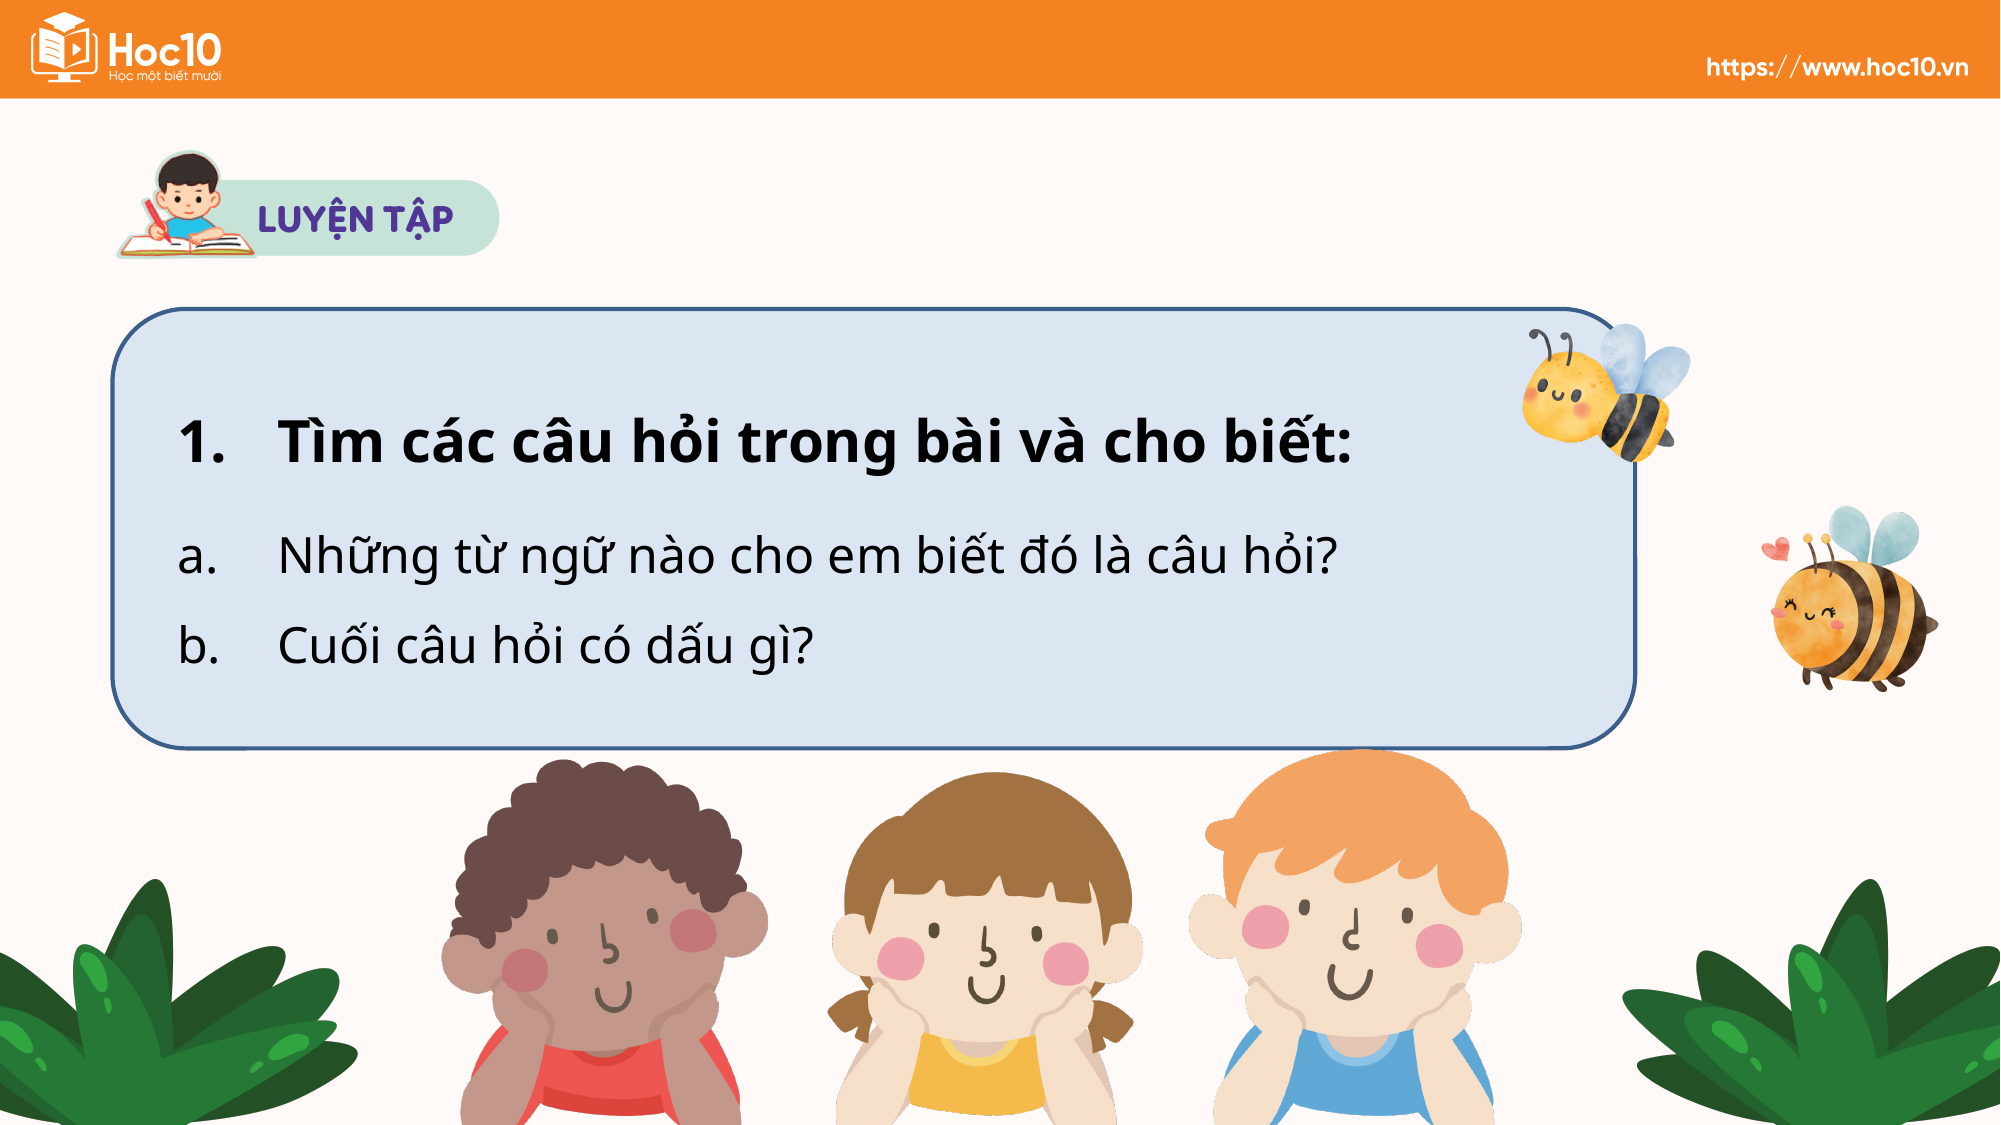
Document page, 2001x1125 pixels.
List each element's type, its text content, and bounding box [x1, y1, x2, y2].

text_box Tìm các câu hỏi trong bài và cho biết: [162, 361, 1499, 482]
text_box Những từ ngữ nào cho em biết đó là câu hỏi? Cuối câu hỏi có dấu gì? [162, 486, 1629, 682]
text_box [112, 308, 1636, 749]
picture [0, 0, 2001, 1125]
